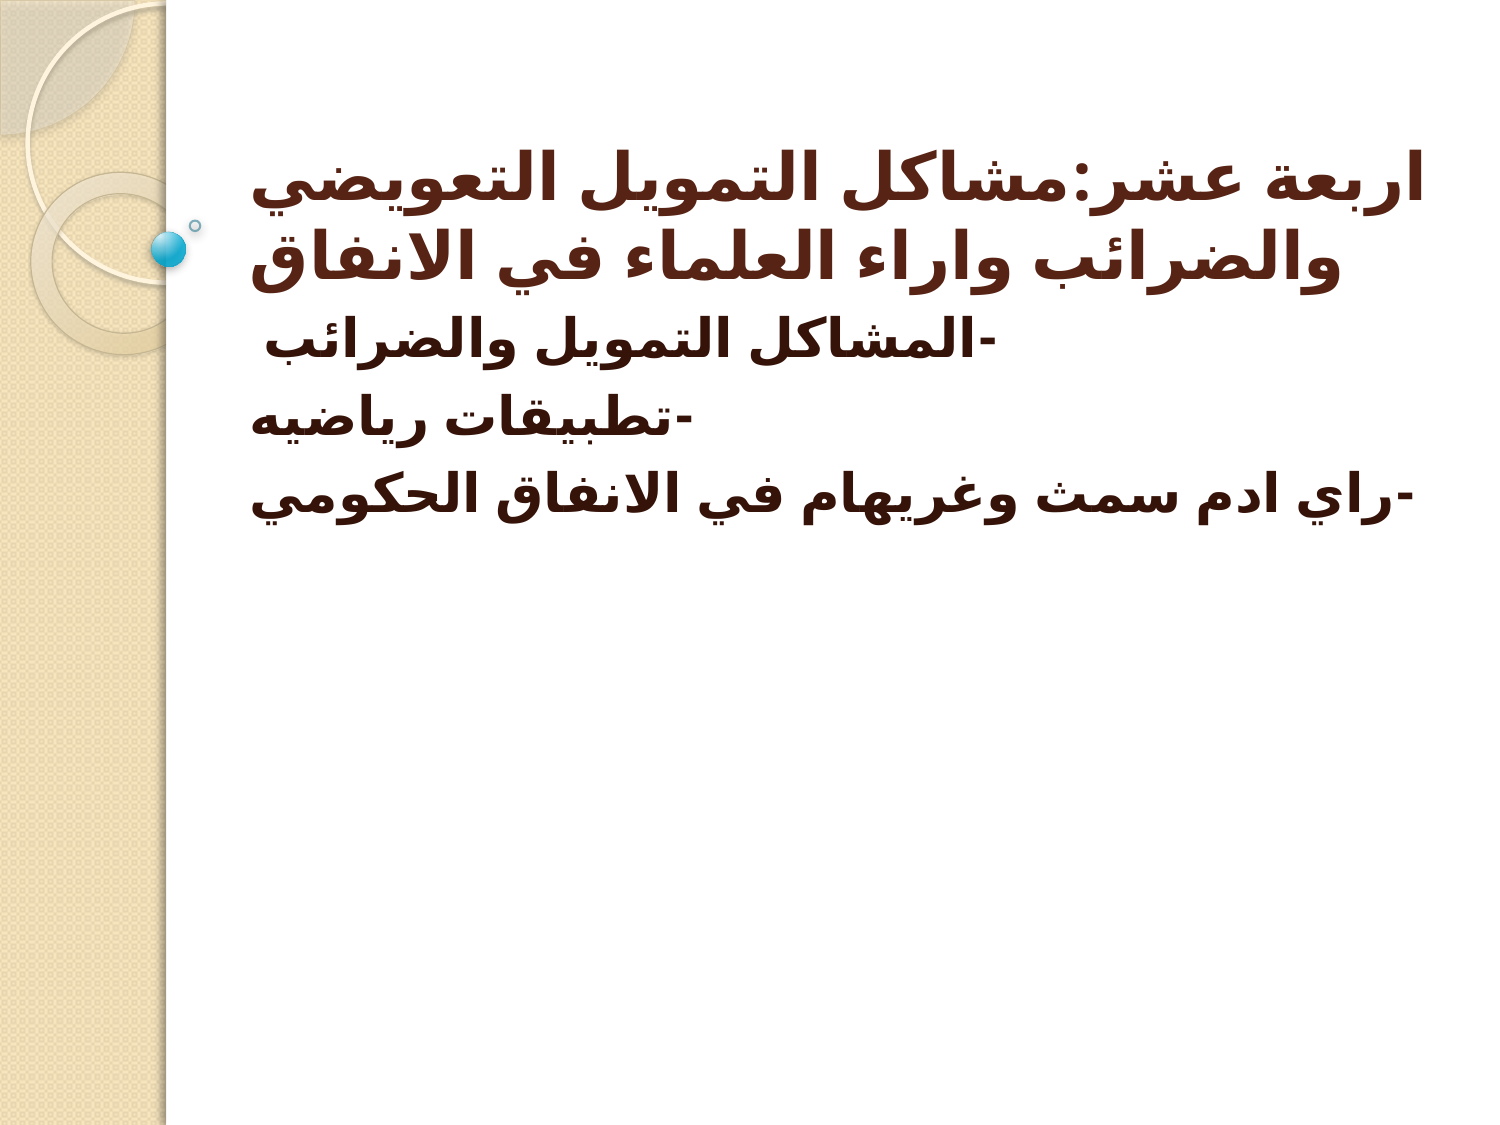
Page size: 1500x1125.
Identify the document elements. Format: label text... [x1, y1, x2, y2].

subtitle -المشاكل التمويل والضرائب -تطبيقات رياضيه -راي ادم سمث وغريهام في الانفاق الحكومي [234, 303, 1450, 591]
title اربعة عشر:مشاكل التمويل التعويضي والضرائب واراء العلماء في الانفاق [234, 59, 1450, 301]
